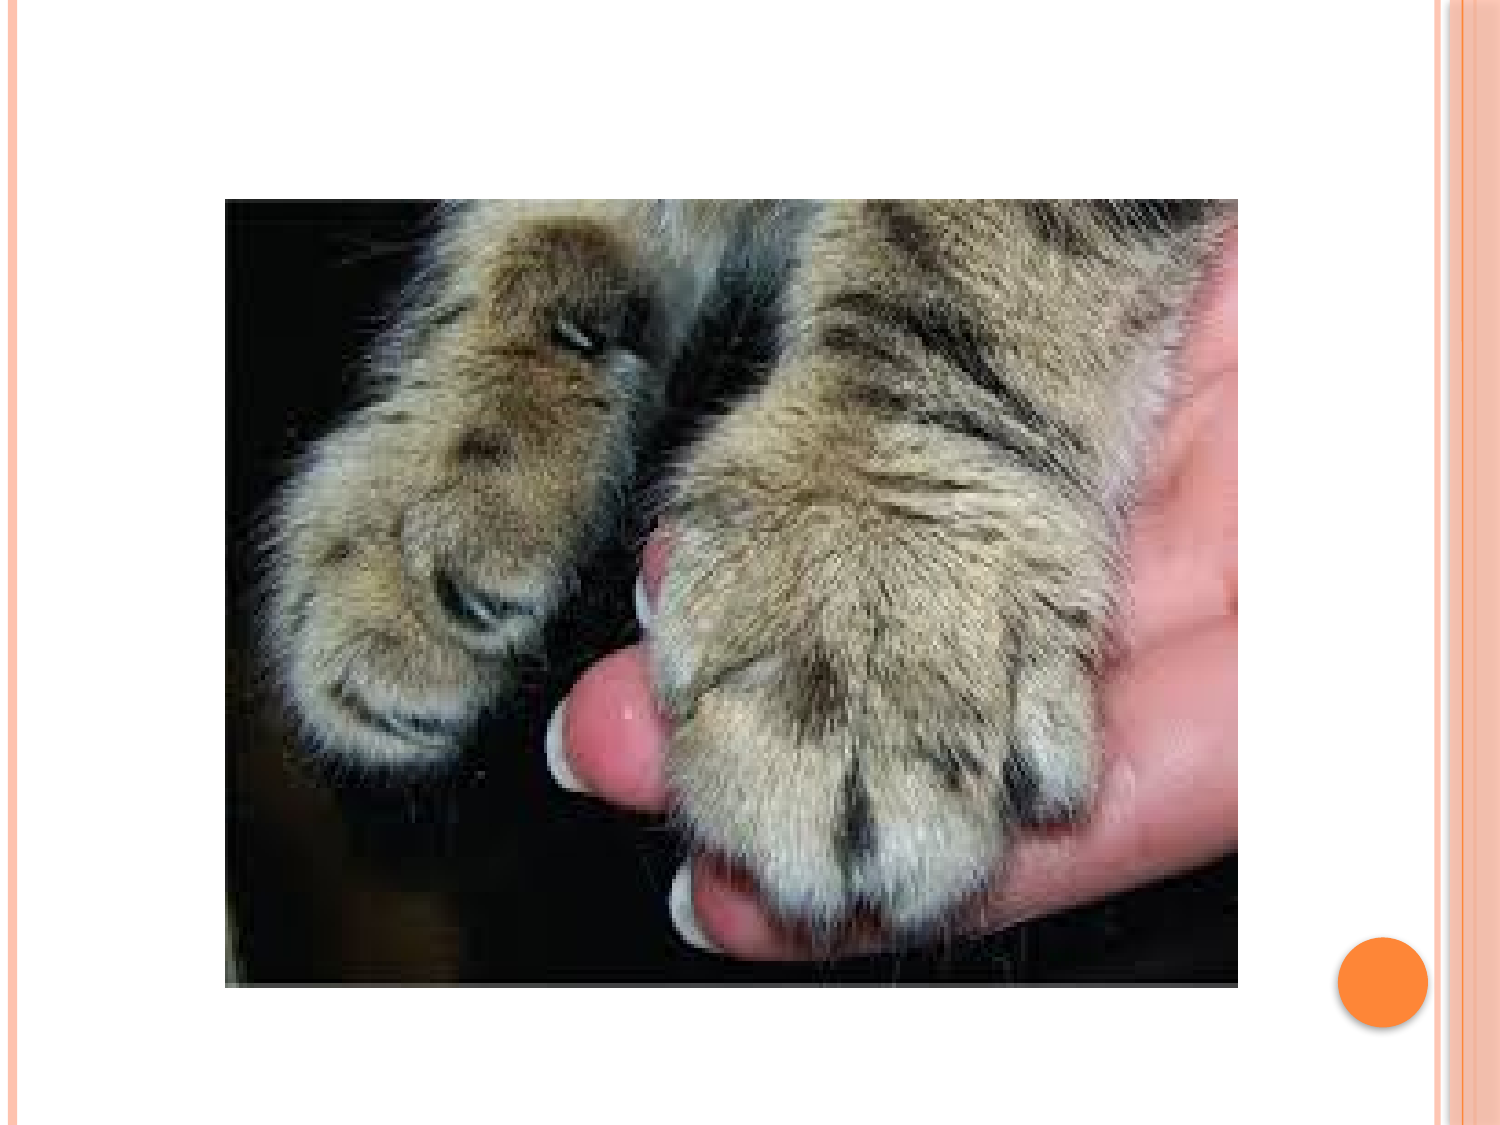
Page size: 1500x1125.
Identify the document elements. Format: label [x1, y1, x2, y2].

list [224, 199, 1238, 988]
